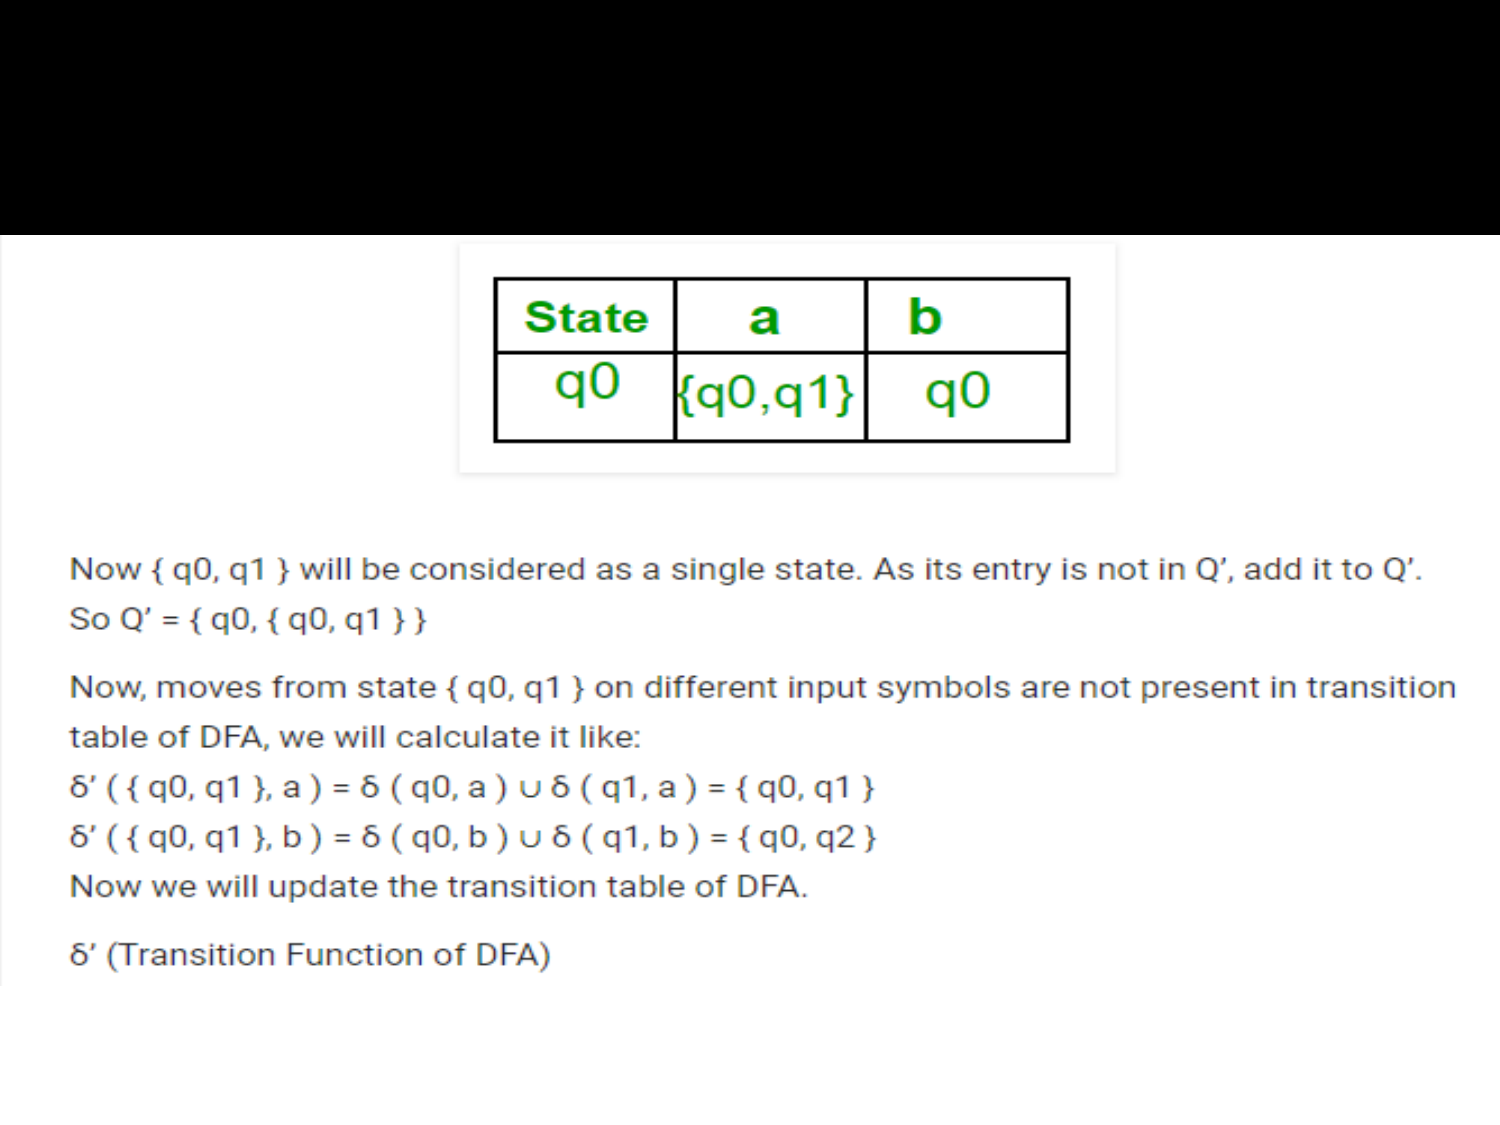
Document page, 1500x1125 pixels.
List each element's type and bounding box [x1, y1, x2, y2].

list [0, 235, 1500, 986]
